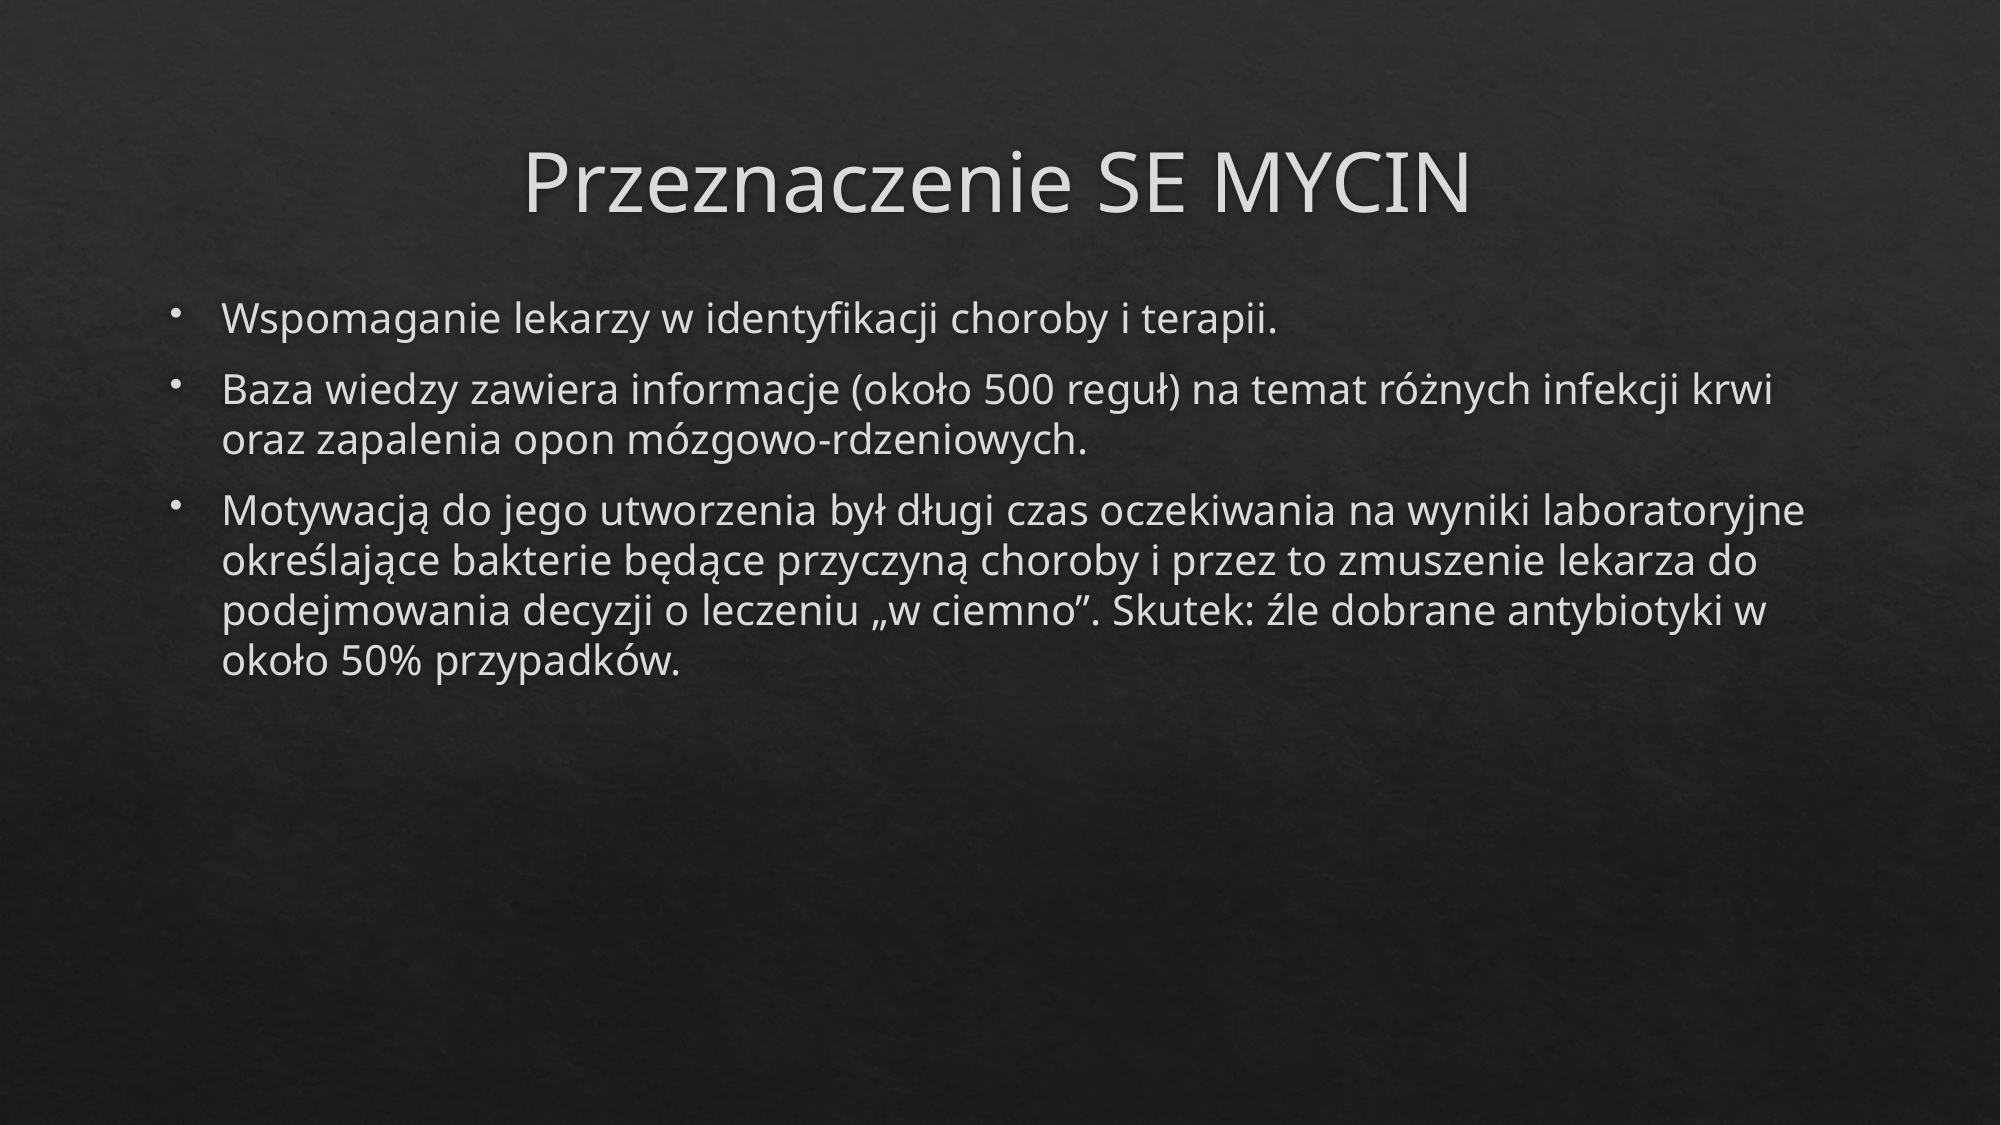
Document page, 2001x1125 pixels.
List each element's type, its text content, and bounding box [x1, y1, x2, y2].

title Przeznaczenie SE MYCIN [149, 99, 1849, 260]
list Wspomaganie lekarzy w identyfikacji choroby i terapii. Baza wiedzy zawiera informacje (około 500 reguł) na temat różnych infekcji krwi oraz zapalenia opon mózgowo-rdzeniowych. Motywacją do jego utworzenia był długi czas oczekiwania na wyniki laboratoryjne określające bakterie będące przyczyną choroby i przez to zmuszenie lekarza do podejmowania decyzji o leczeniu „w ciemno”. Skutek: źle dobrane antybiotyki w około 50% przypadków. [149, 284, 1849, 950]
